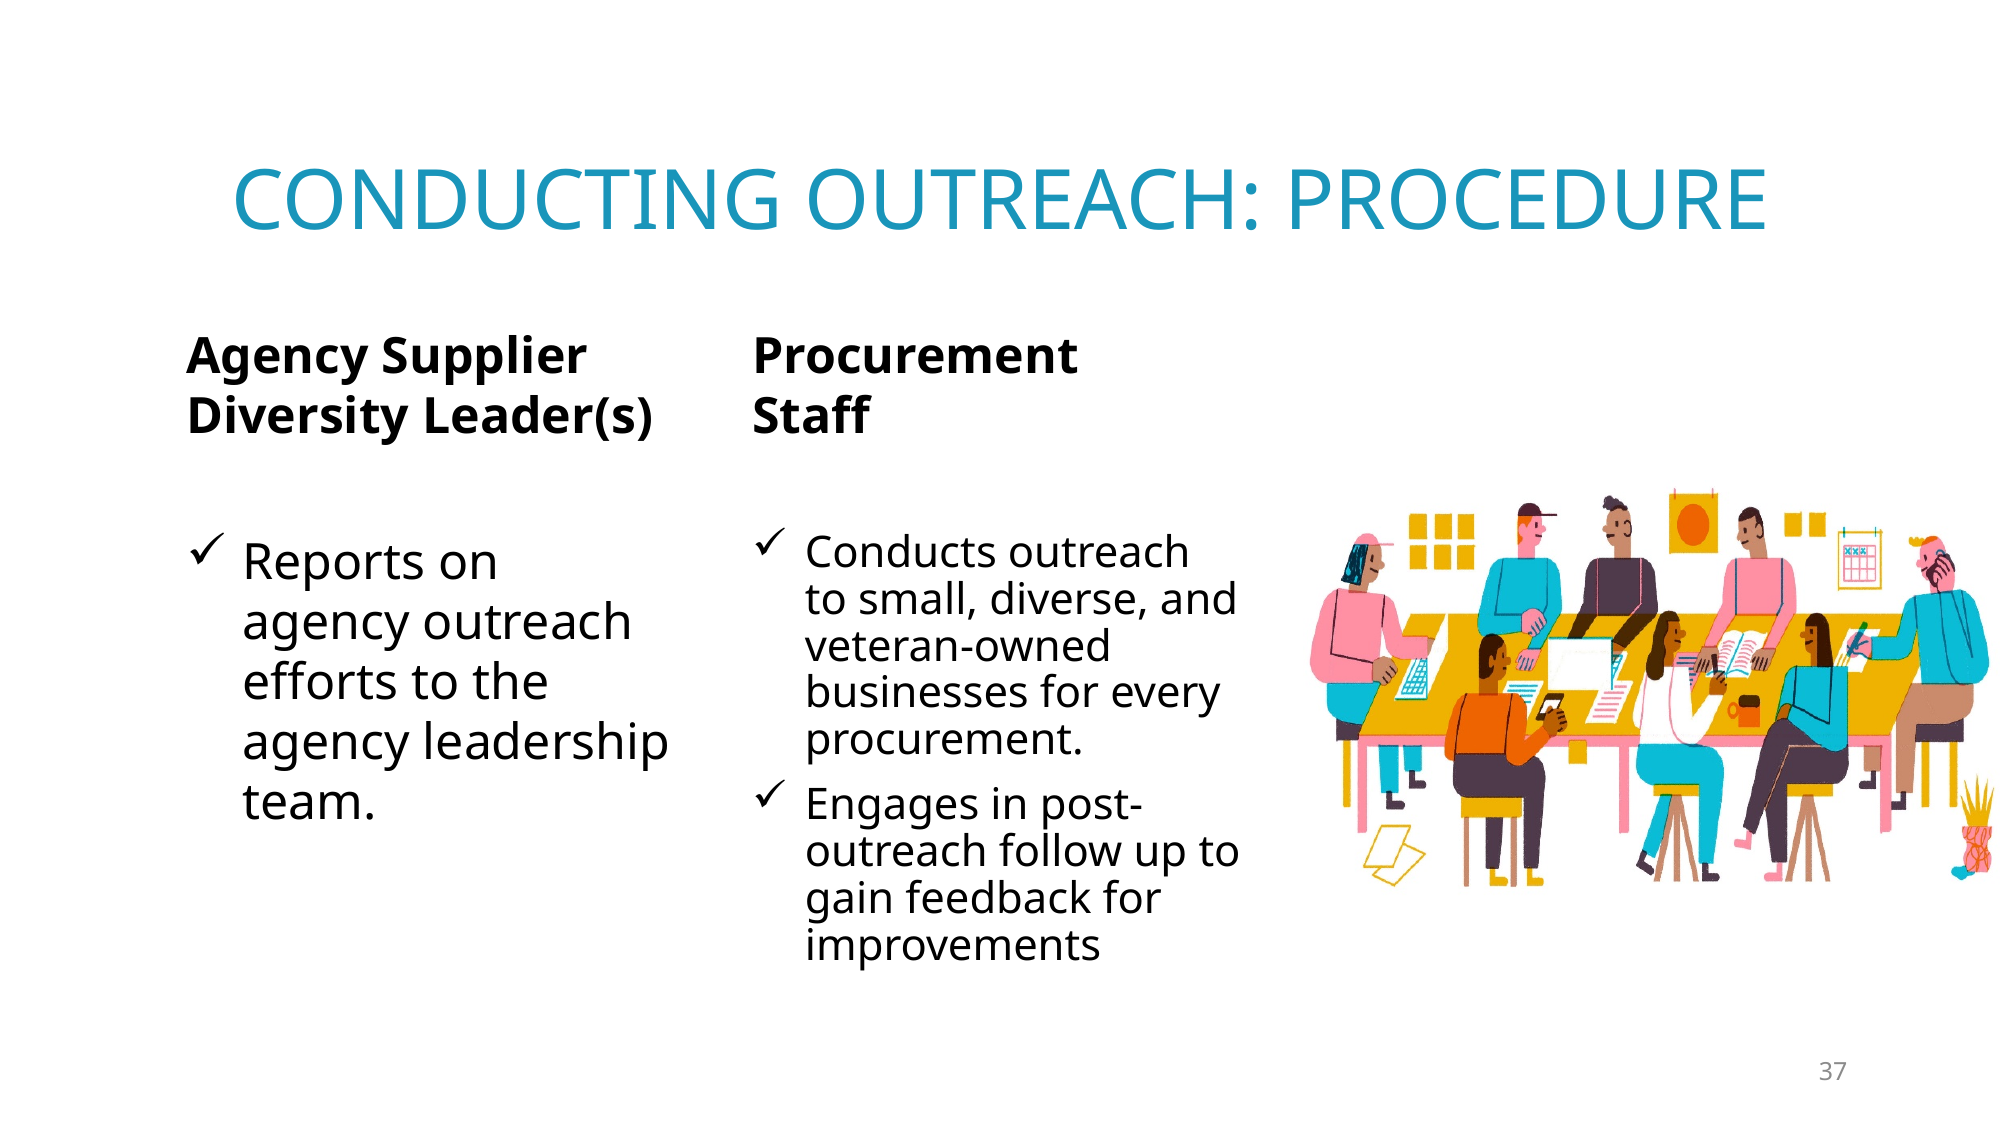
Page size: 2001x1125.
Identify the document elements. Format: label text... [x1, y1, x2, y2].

list Conducts outreach to small, diverse, and veteran-owned businesses for every procurement. Engages in post-outreach follow up to gain feedback for improvements [737, 522, 1259, 987]
list Procurement Staff [737, 316, 1259, 481]
title Conducting Outreach: Procedure [201, 136, 1800, 257]
list Reports on agency outreach efforts to the agency leadership team. [171, 522, 693, 987]
slide_number 37 [1412, 1042, 1863, 1103]
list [1303, 480, 2000, 899]
list Agency Supplier Diversity Leader(s) [171, 316, 693, 481]
